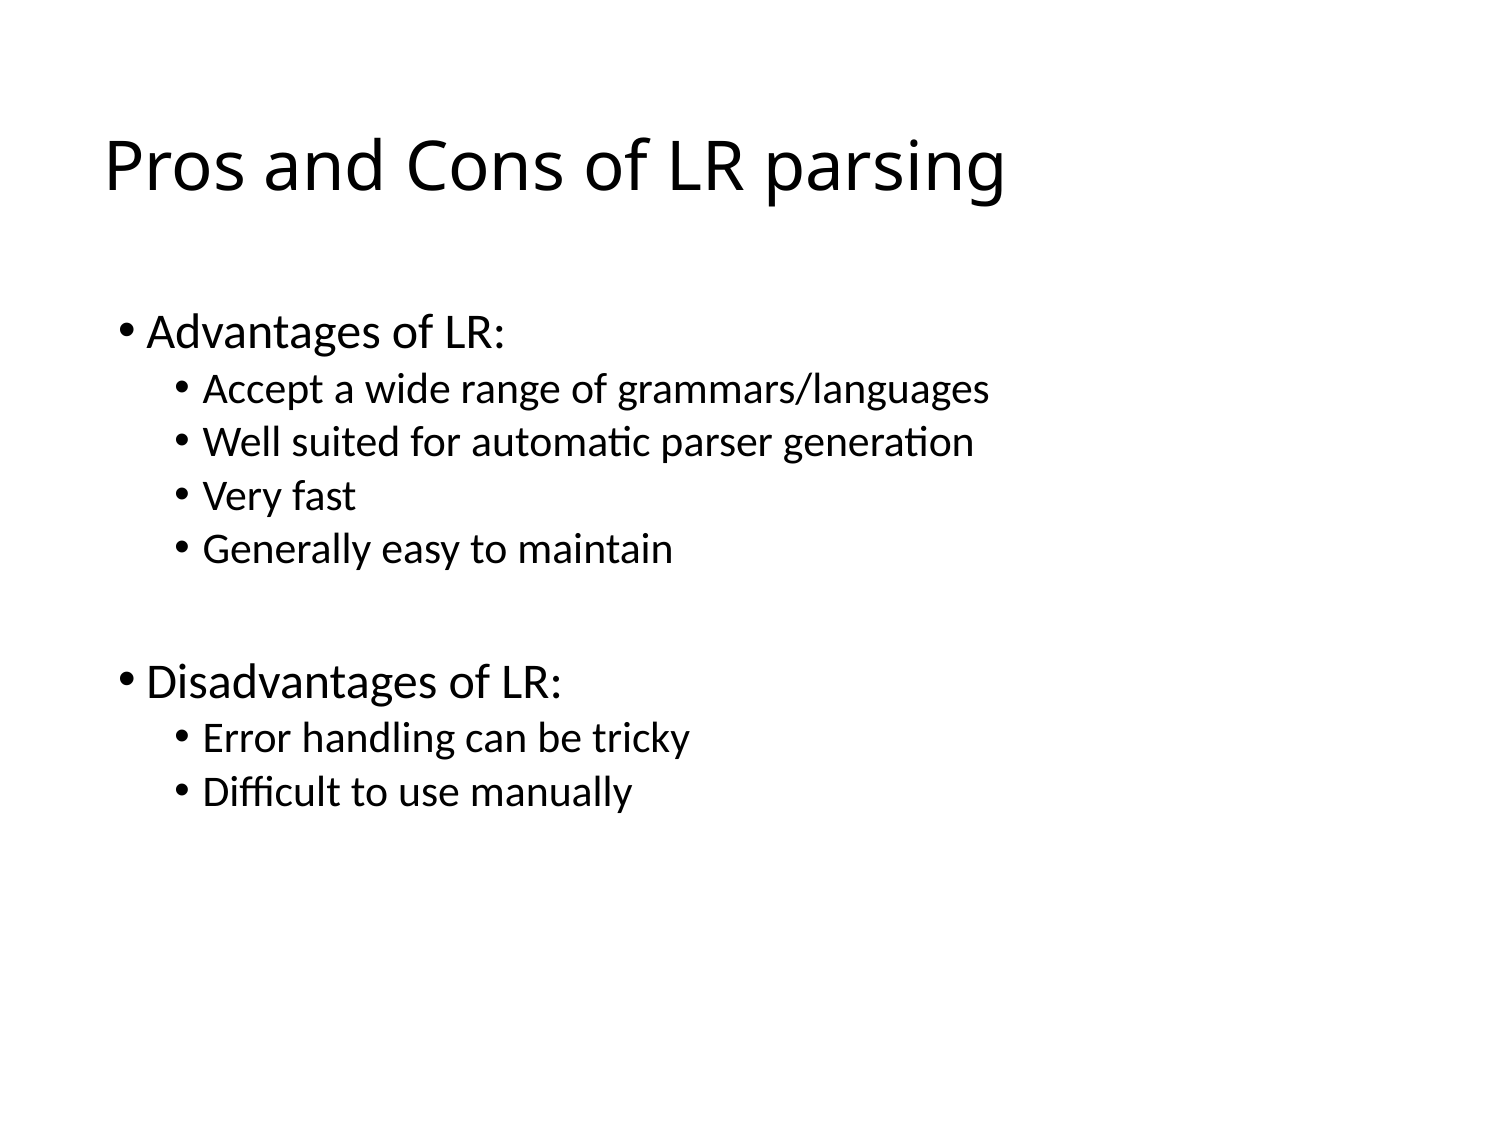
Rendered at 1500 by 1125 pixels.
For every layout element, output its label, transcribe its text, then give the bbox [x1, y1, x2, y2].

title Pros and Cons of LR parsing [103, 59, 1397, 278]
list Advantages of LR: Accept a wide range of grammars/languages Well suited for automatic parser generation Very fast Generally easy to maintain Disadvantages of LR: Error handling can be tricky Difficult to use manually [103, 299, 1397, 1014]
